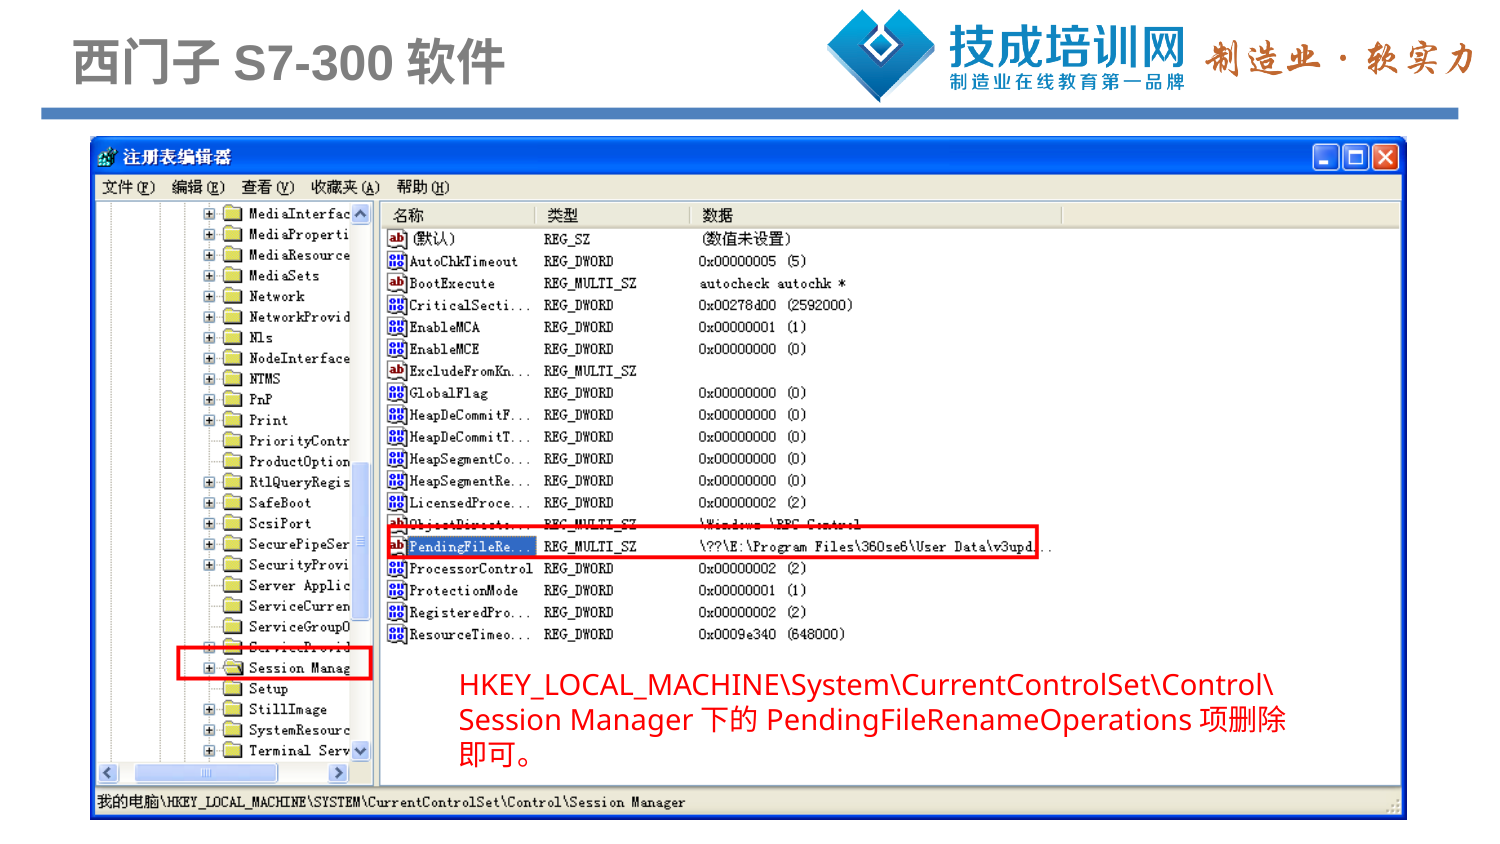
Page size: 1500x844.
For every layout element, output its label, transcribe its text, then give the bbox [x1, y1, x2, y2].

text_box [41, 107, 1459, 120]
picture [89, 135, 1407, 821]
title 西门子S7-300软件 [56, 20, 821, 100]
picture [826, 8, 1472, 104]
